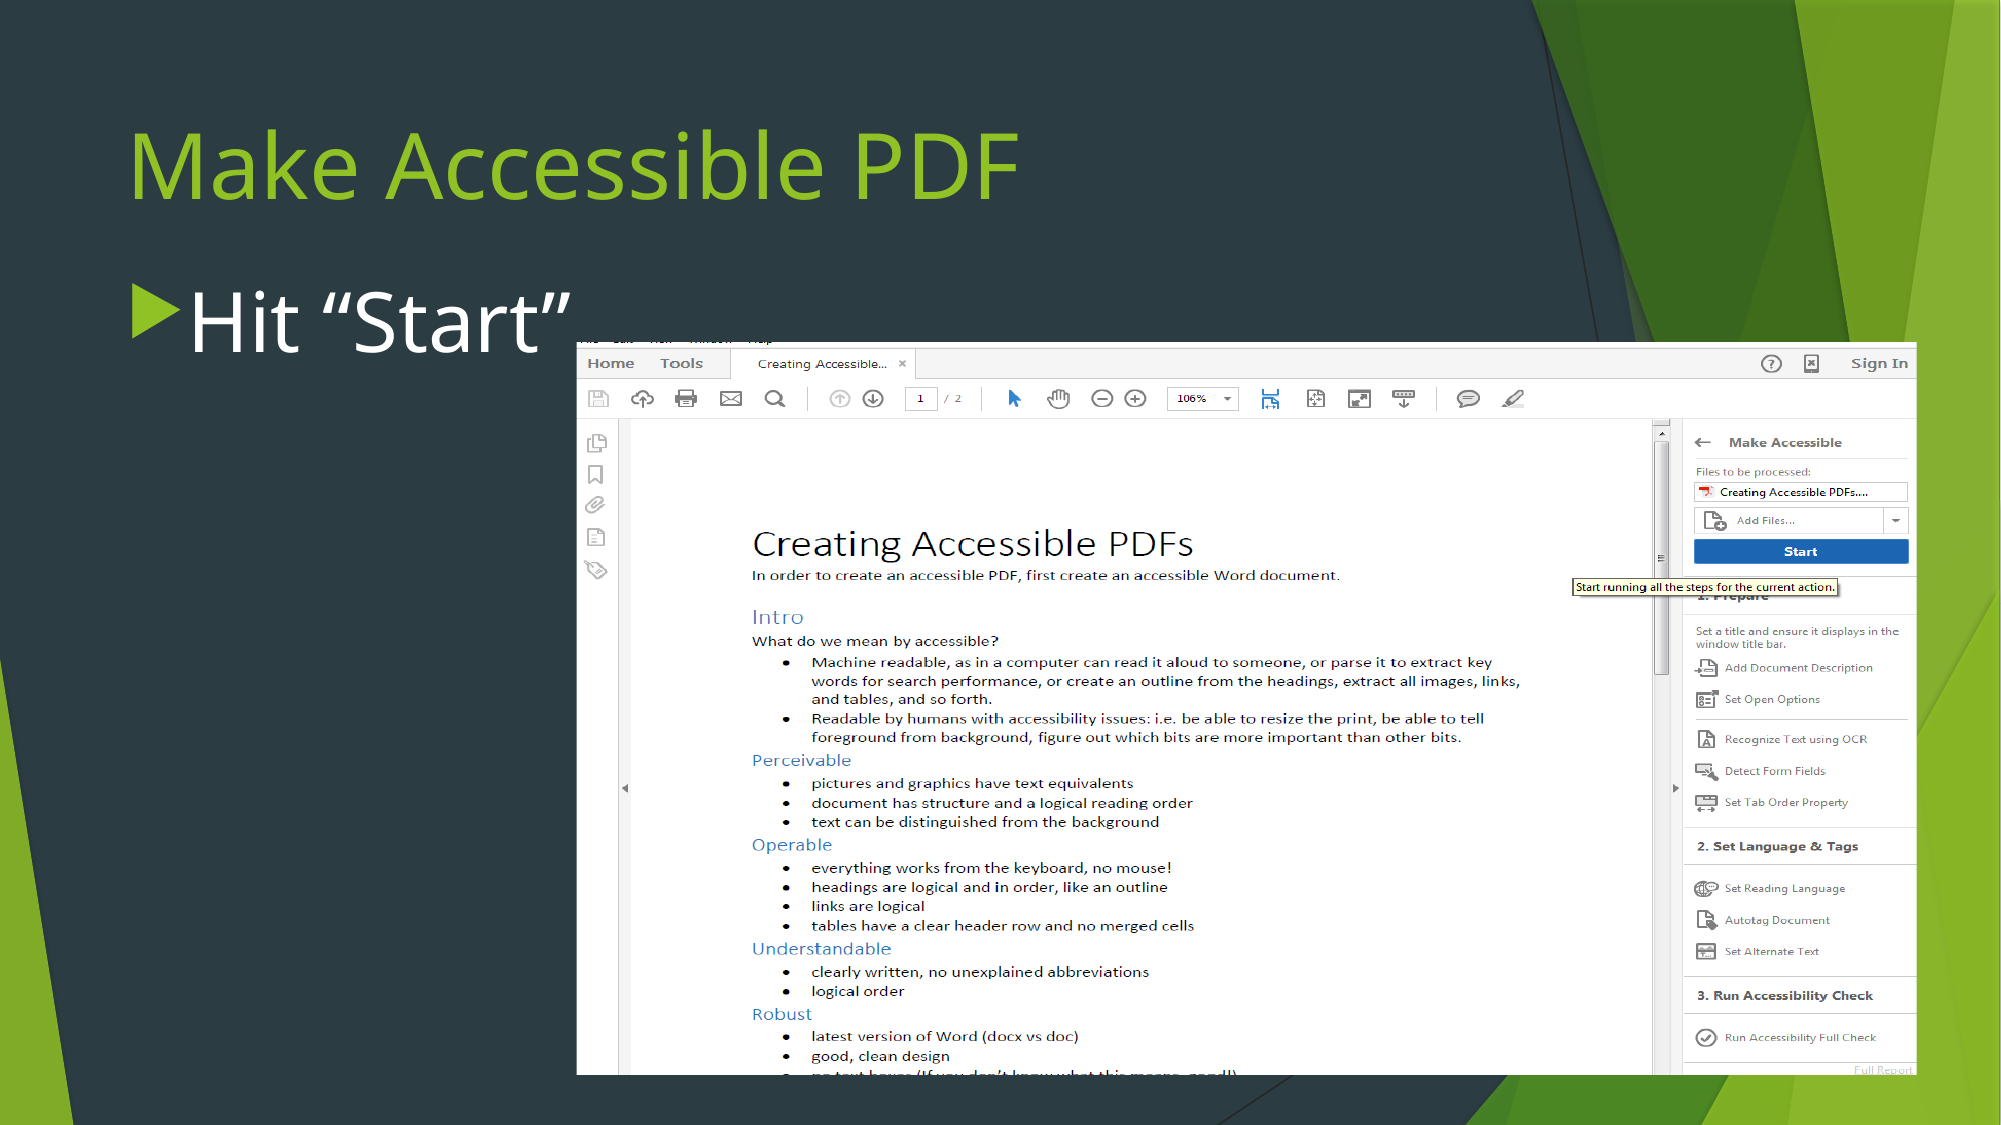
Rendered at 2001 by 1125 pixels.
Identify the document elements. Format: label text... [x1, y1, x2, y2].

title Make Accessible PDF [111, 99, 1522, 248]
list Hit “Start” [111, 261, 1522, 992]
picture [576, 341, 1918, 1078]
